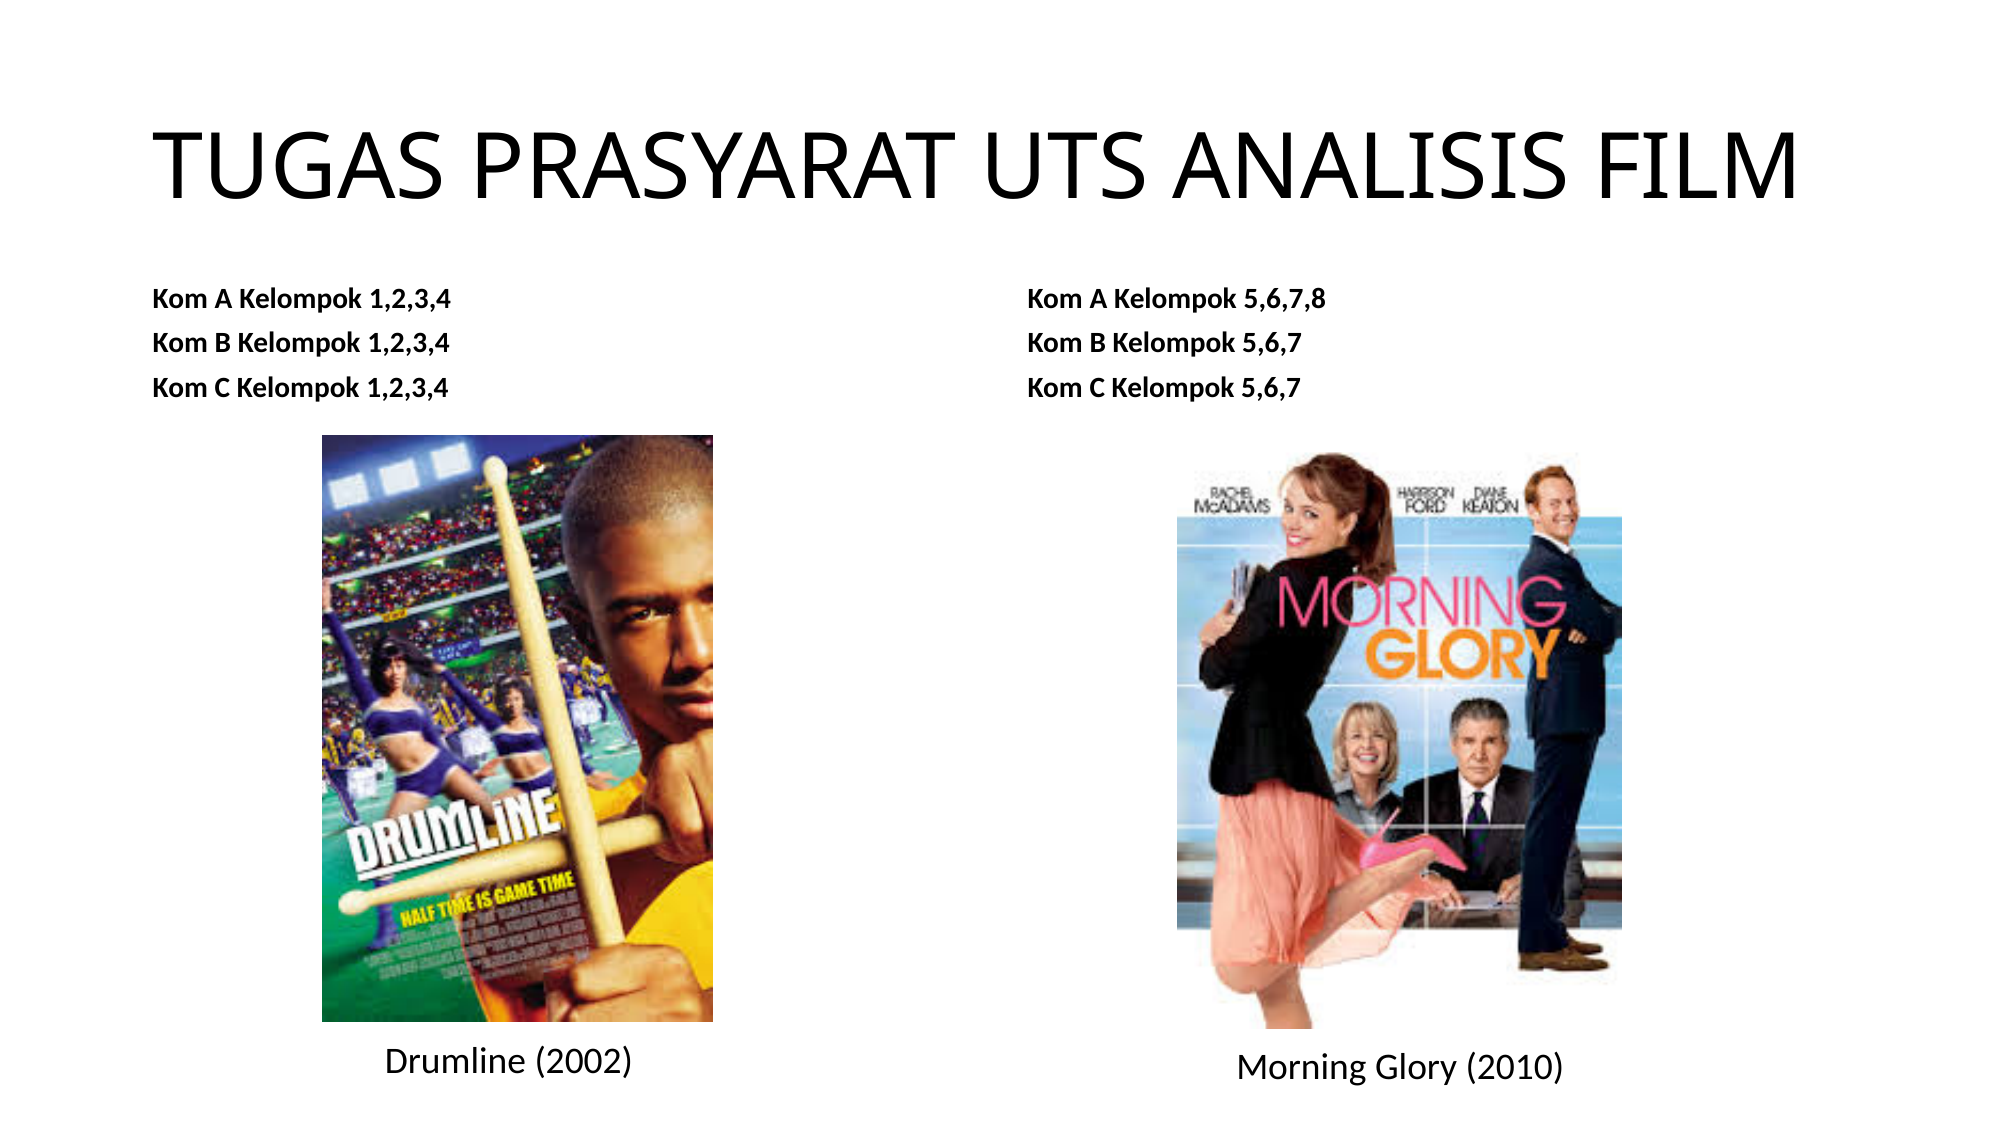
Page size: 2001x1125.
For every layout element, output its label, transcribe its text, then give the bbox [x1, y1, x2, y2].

list Kom A Kelompok 1,2,3,4 Kom B Kelompok 1,2,3,4 Kom C Kelompok 1,2,3,4 [137, 275, 984, 411]
list Kom A Kelompok 5,6,7,8 Kom B Kelompok 5,6,7 Kom C Kelompok 5,6,7 [1012, 275, 1863, 411]
text_box Drumline (2002) [370, 1028, 665, 1089]
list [1177, 435, 1622, 1029]
text_box Morning Glory (2010) [1221, 1034, 1585, 1095]
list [322, 435, 713, 1022]
title TUGAS PRASYARAT UTS ANALISIS FILM [137, 59, 1863, 278]
